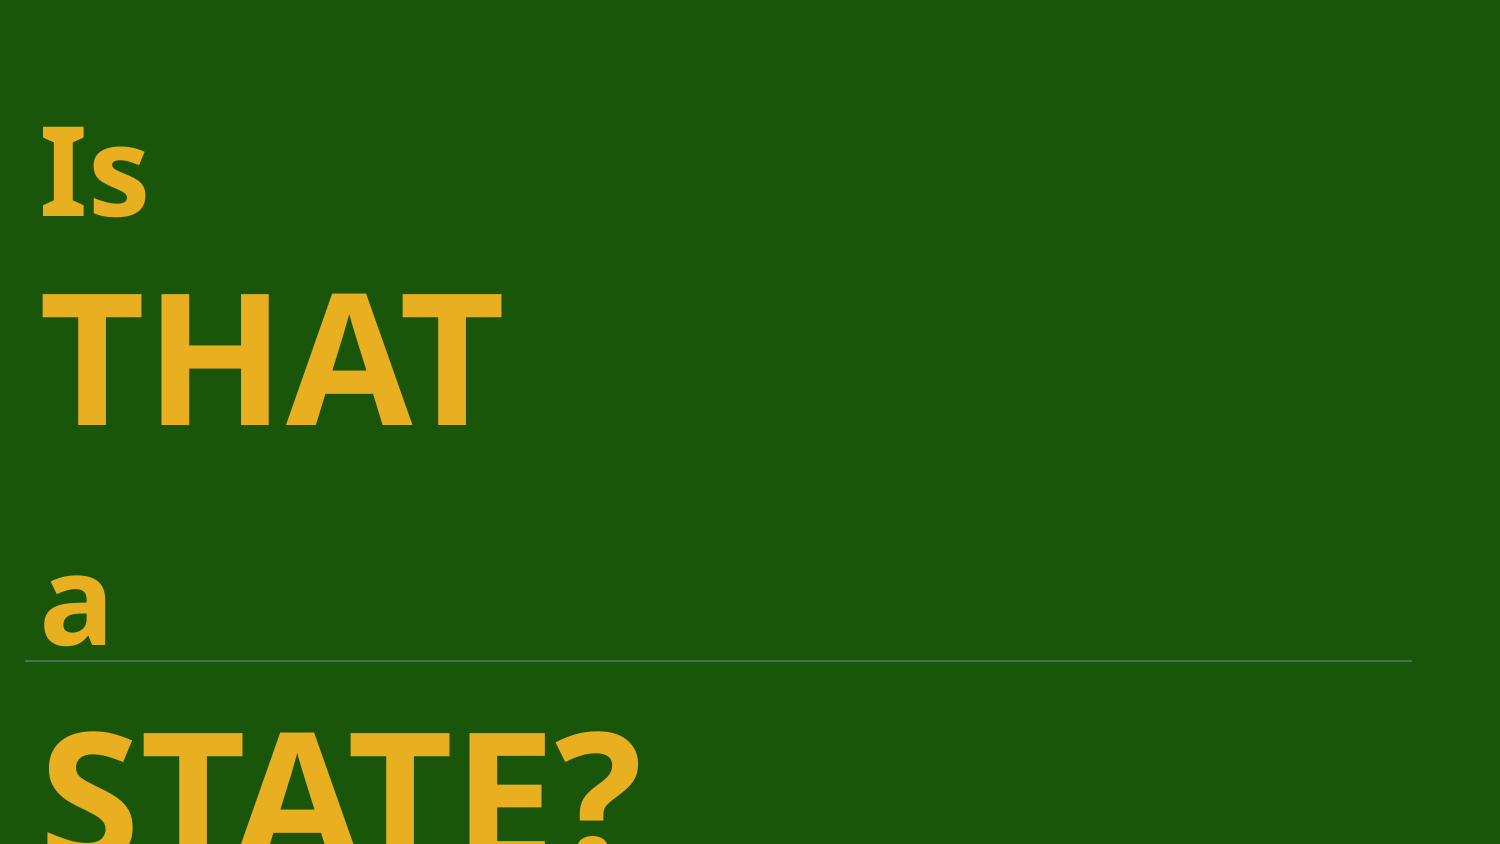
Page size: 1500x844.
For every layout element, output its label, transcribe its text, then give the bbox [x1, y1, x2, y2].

text_box Is THAT a STATE? [24, 84, 1450, 638]
